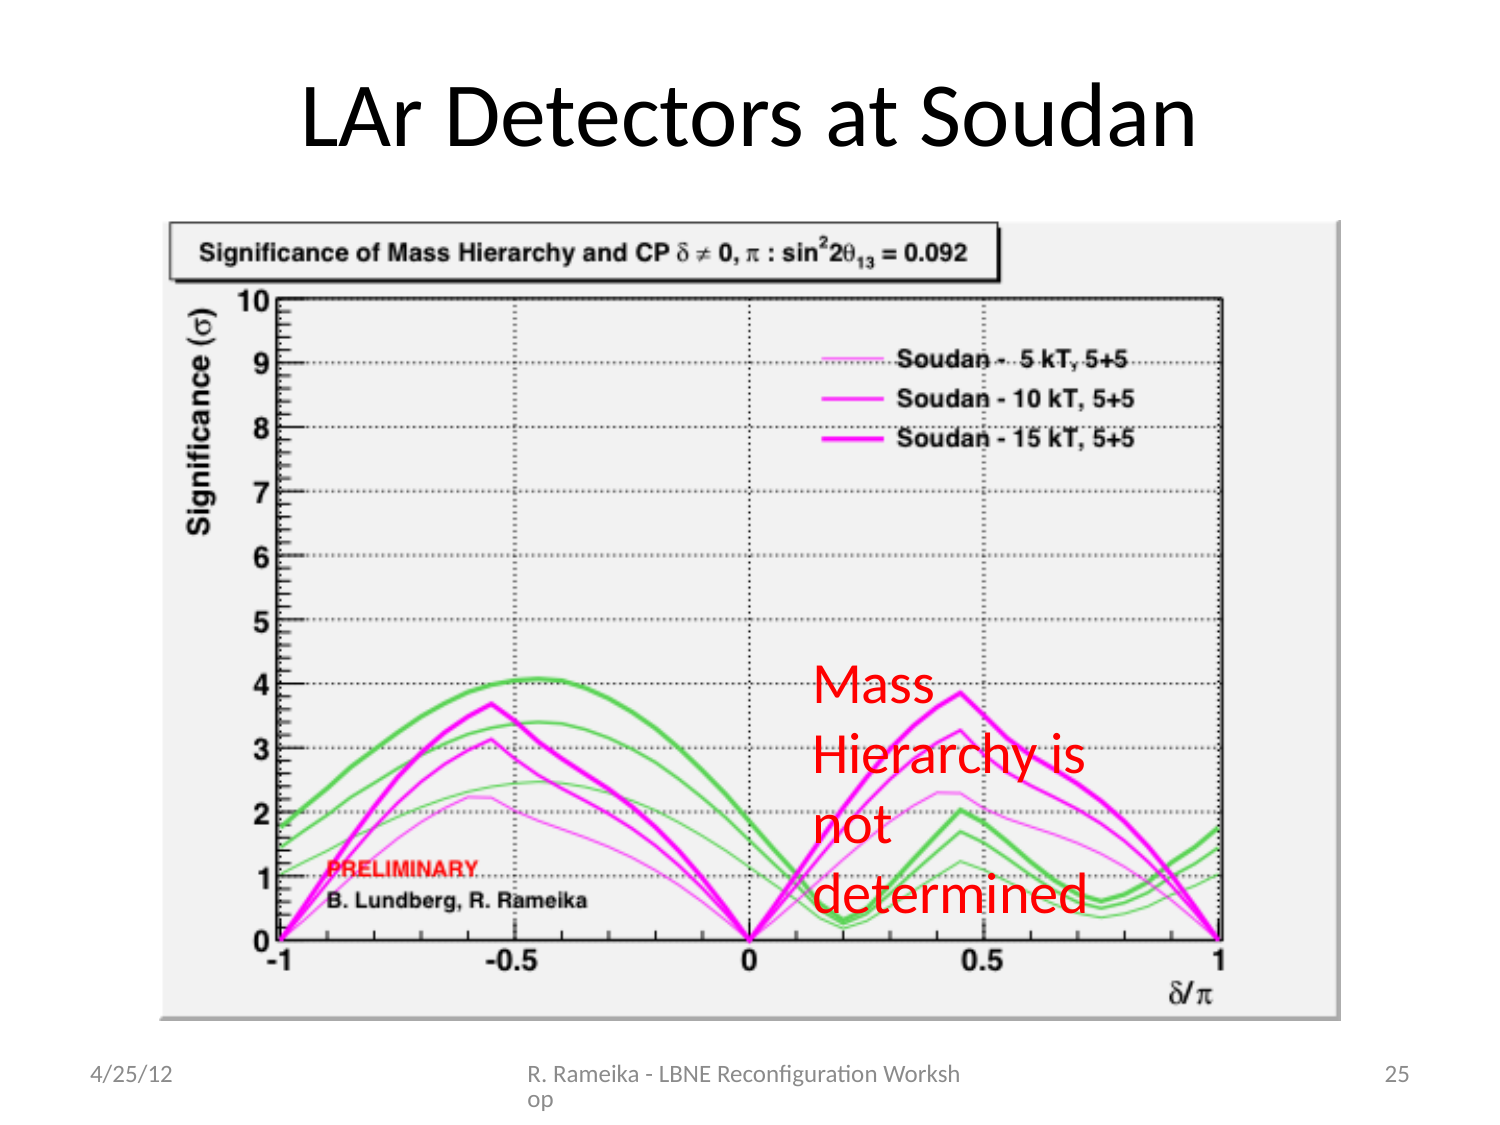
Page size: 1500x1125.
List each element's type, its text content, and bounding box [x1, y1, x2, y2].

picture [159, 220, 1341, 1022]
slide_number 25 [1074, 1042, 1425, 1103]
title LAr Detectors at Soudan [75, 45, 1425, 175]
footer R. Rameika - LBNE Reconfiguration Workshop [512, 1042, 988, 1103]
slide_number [75, 1042, 425, 1103]
